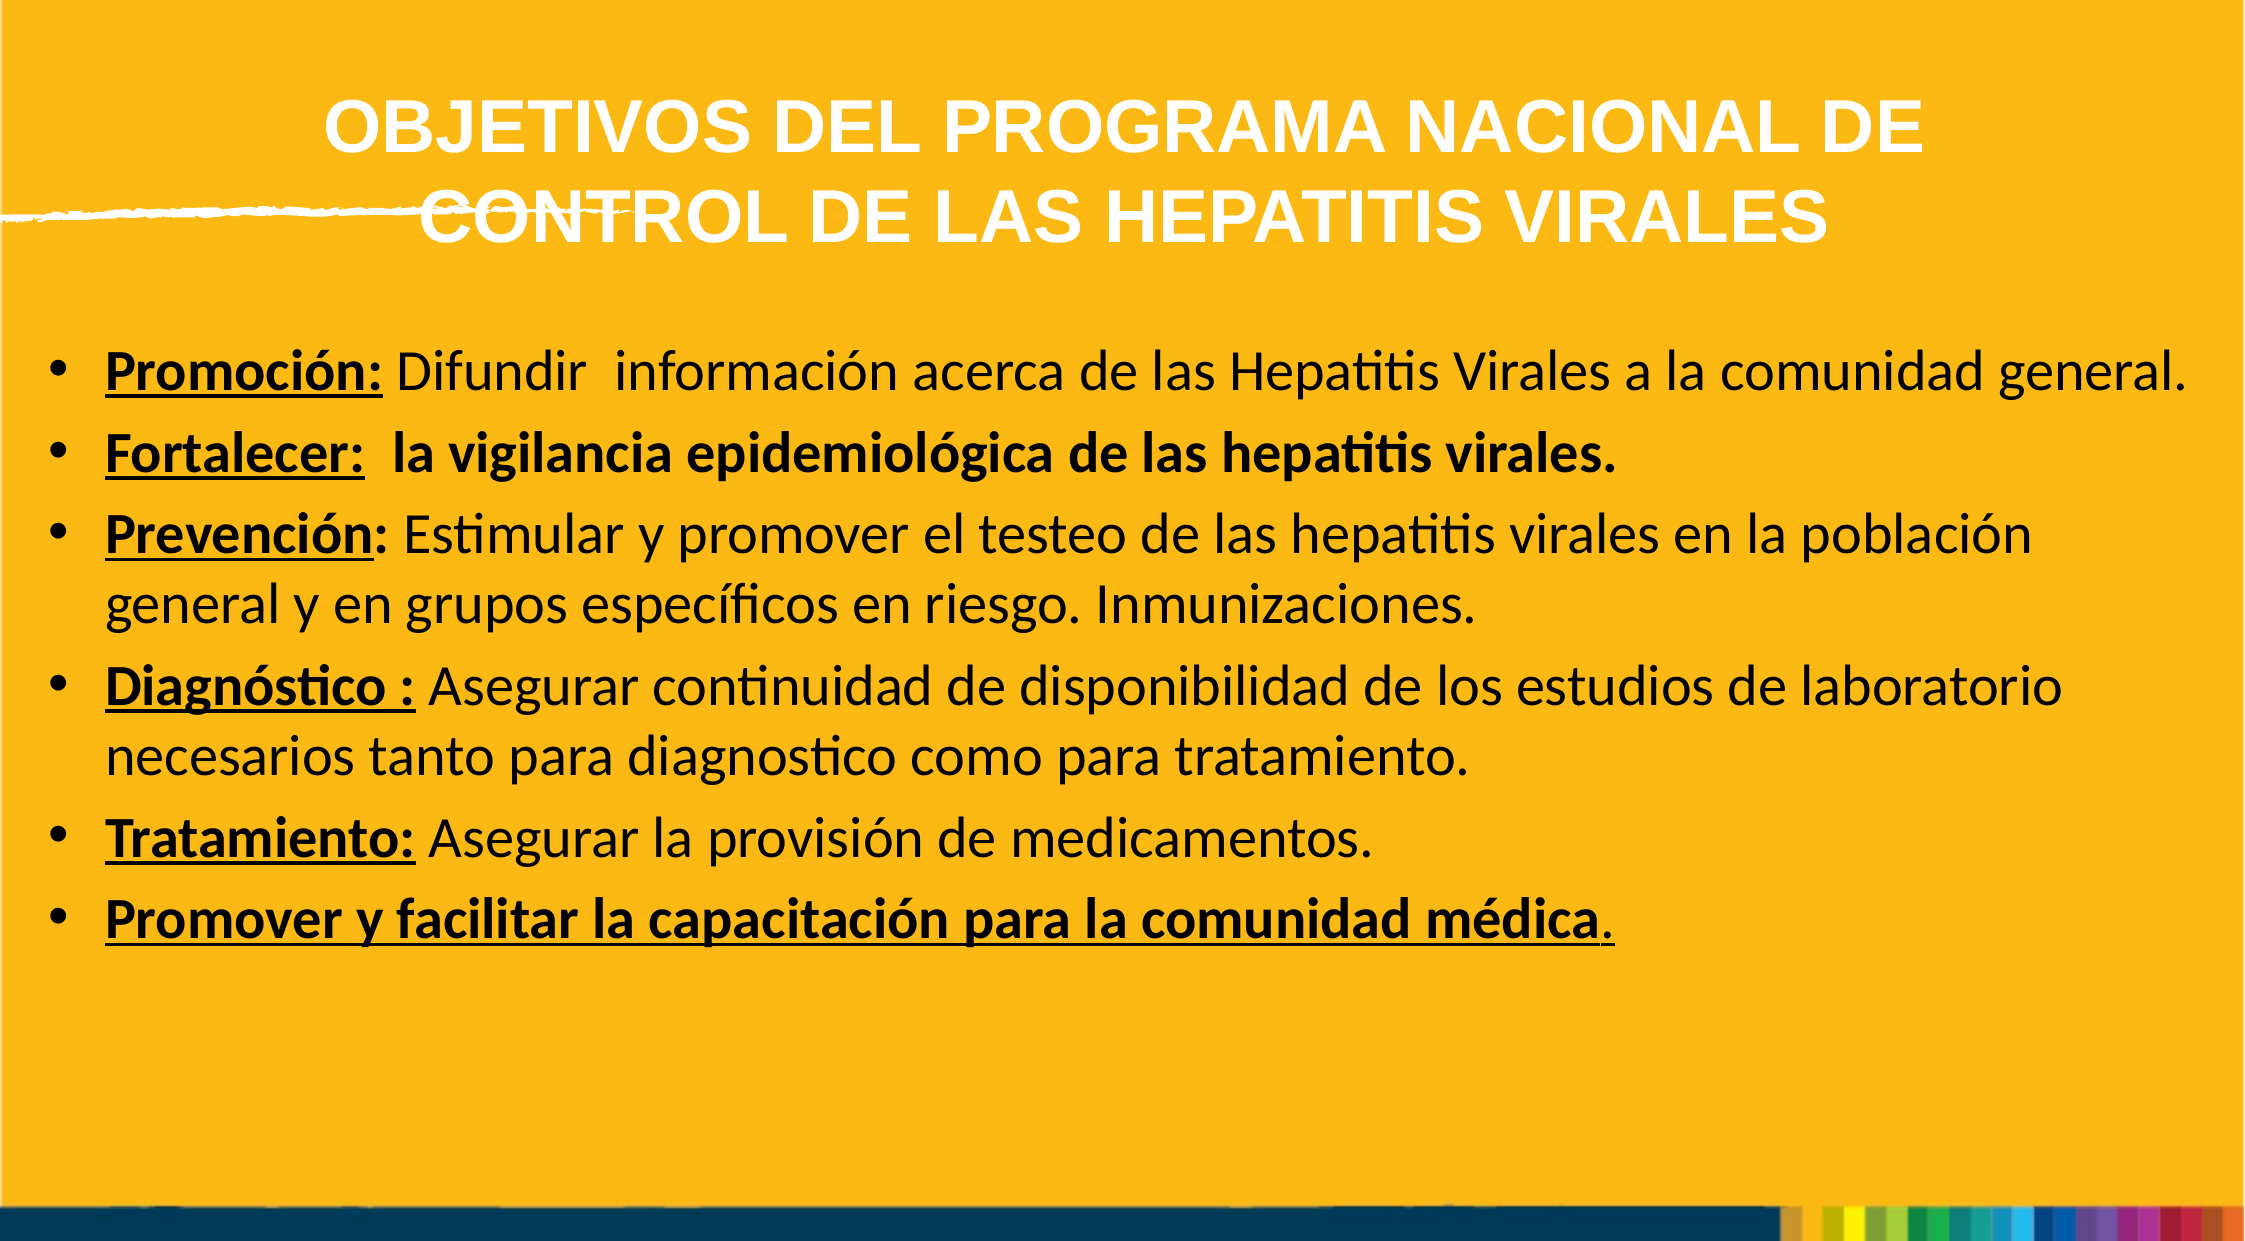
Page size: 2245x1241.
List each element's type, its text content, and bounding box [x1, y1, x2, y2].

text_box OBJETIVOS DEL PROGRAMA NACIONAL DE CONTROL DE LAS HEPATITIS VIRALES [114, 67, 2135, 290]
text_box Promoción: Difundir información acerca de las Hepatitis Virales a la comunidad general. Fortalecer: la vigilancia epidemiológica de las hepatitis virales. Prevención: Estimular y promover el testeo de las hepatitis virales en la población general y en grupos específicos en riesgo. Inmunizaciones. Diagnóstico : Asegurar continuidad de disponibilidad de los estudios de laboratorio necesarios tanto para diagnostico como para tratamiento. Tratamiento: Asegurar la provisión de medicamentos. Promover y facilitar la capacitación para la comunidad médica. [33, 324, 2221, 1068]
text_box [0, 204, 645, 223]
picture [0, 0, 2245, 1241]
